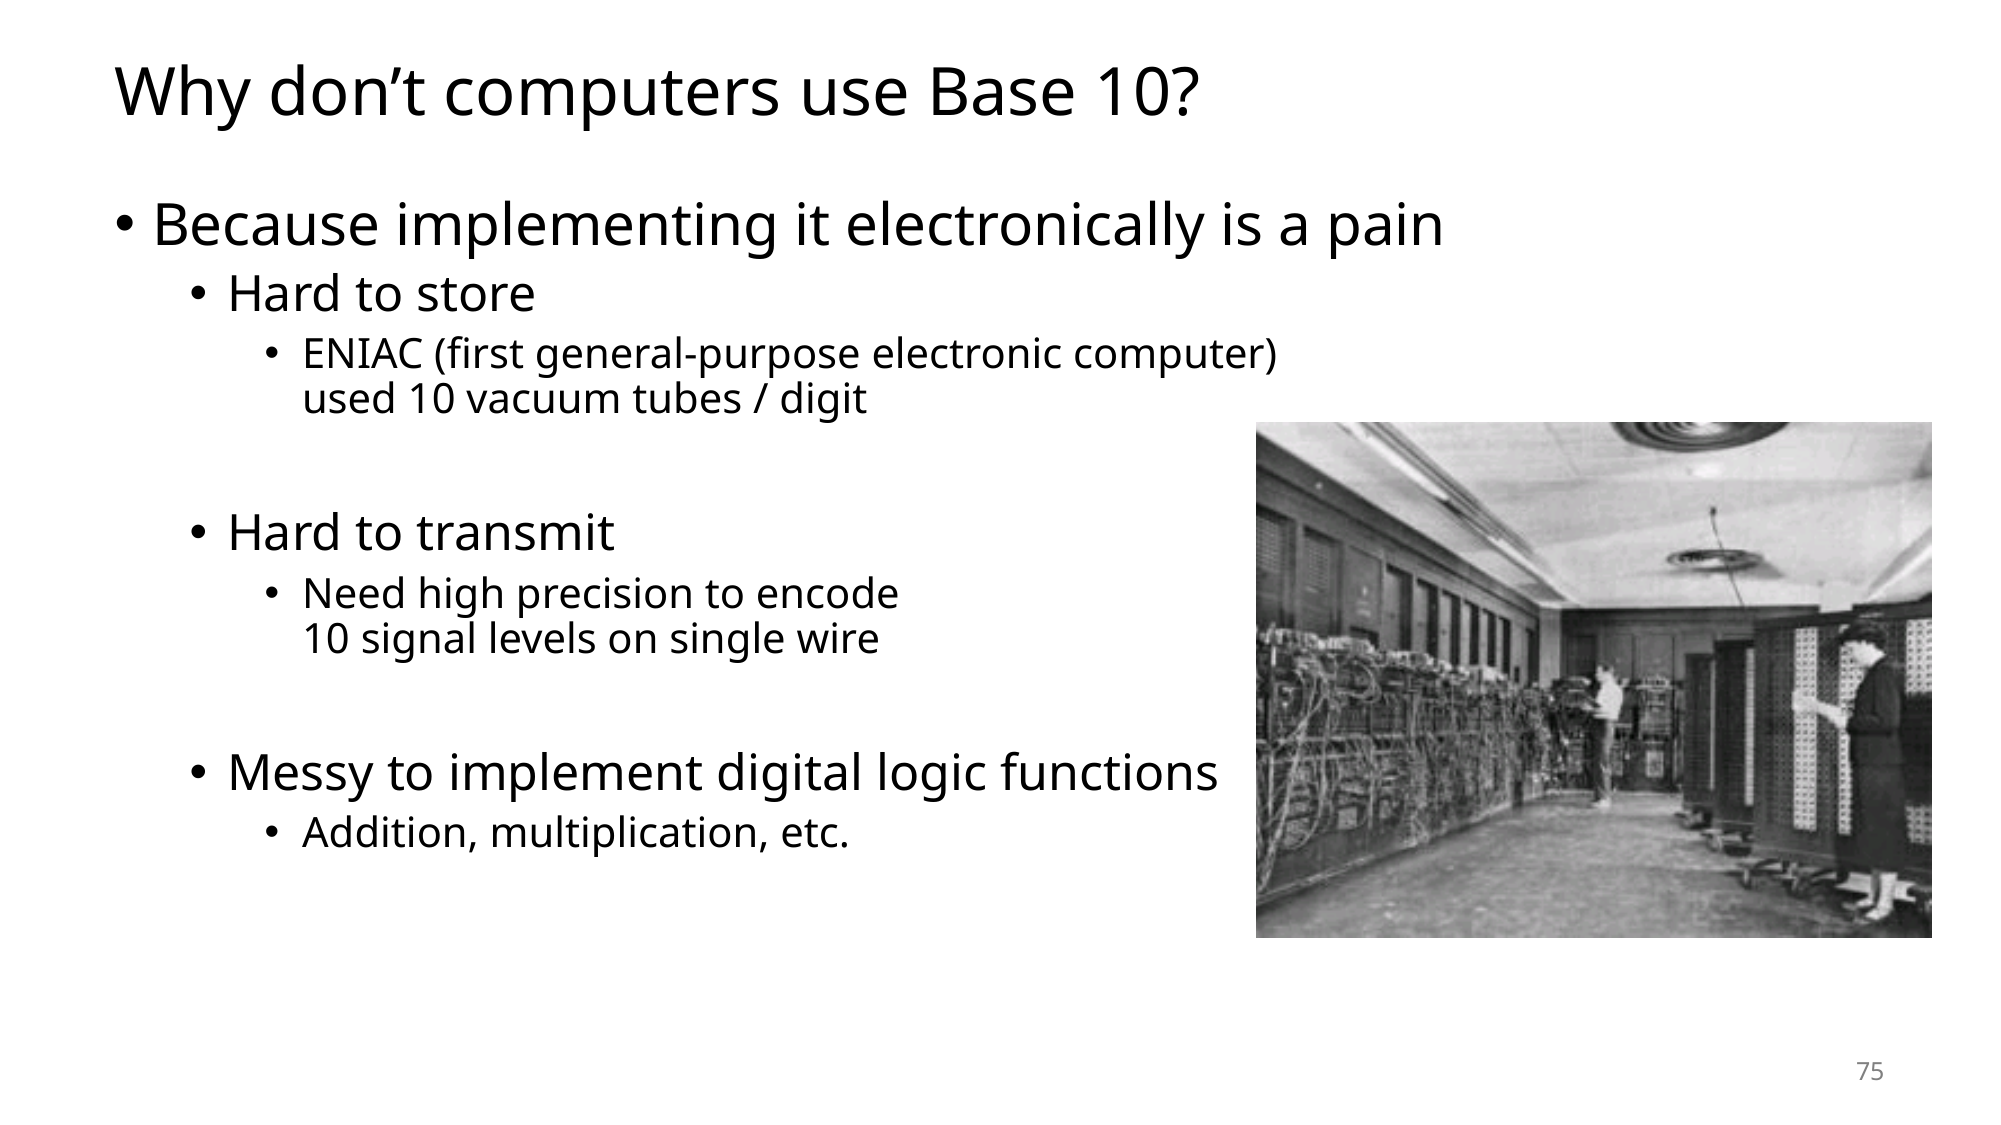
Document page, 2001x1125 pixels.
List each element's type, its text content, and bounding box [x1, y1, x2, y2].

title Why don’t computers use Base 10? [99, 37, 1900, 150]
list Because implementing it electronically is a pain Hard to store ENIAC (first general-purpose electronic computer) used 10 vacuum tubes / digit Hard to transmit Need high precision to encode 10 signal levels on single wire Messy to implement digital logic functions Addition, multiplication, etc. [99, 187, 1469, 1013]
slide_number 75 [1749, 1042, 1900, 1103]
picture [1256, 422, 1932, 938]
